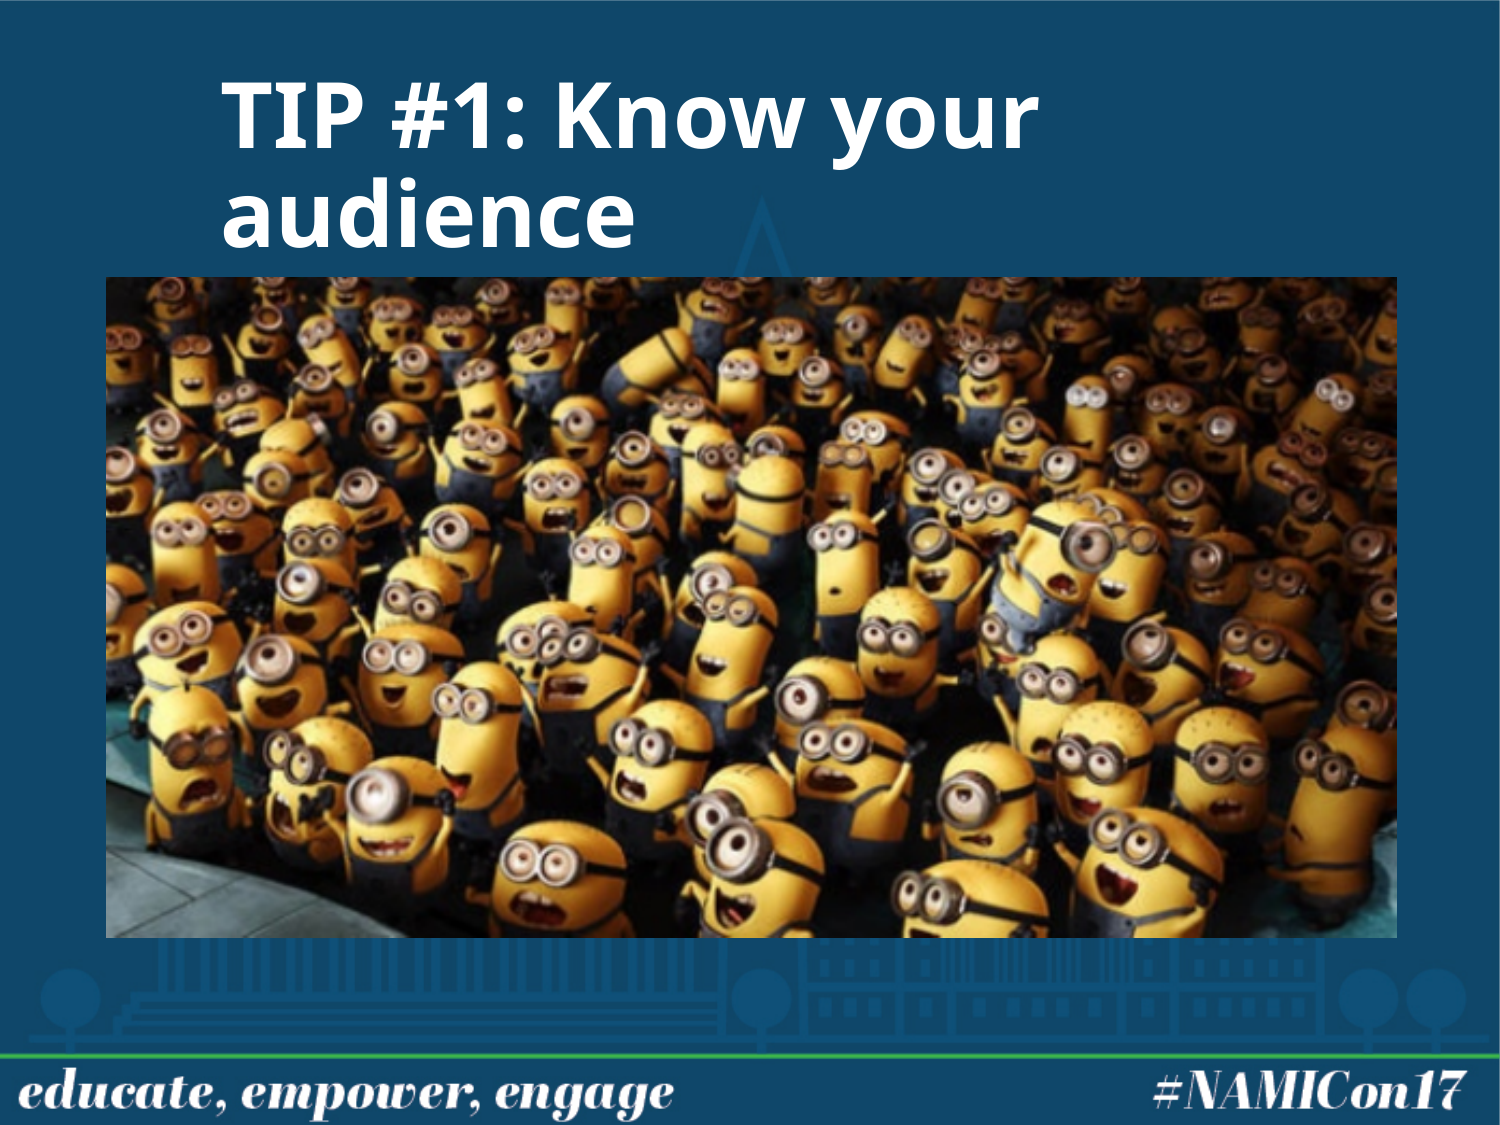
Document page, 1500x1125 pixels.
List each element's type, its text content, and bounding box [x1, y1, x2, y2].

title TIP #1: Know your audience [205, 59, 1397, 277]
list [105, 277, 1397, 938]
picture [0, 0, 1500, 1125]
